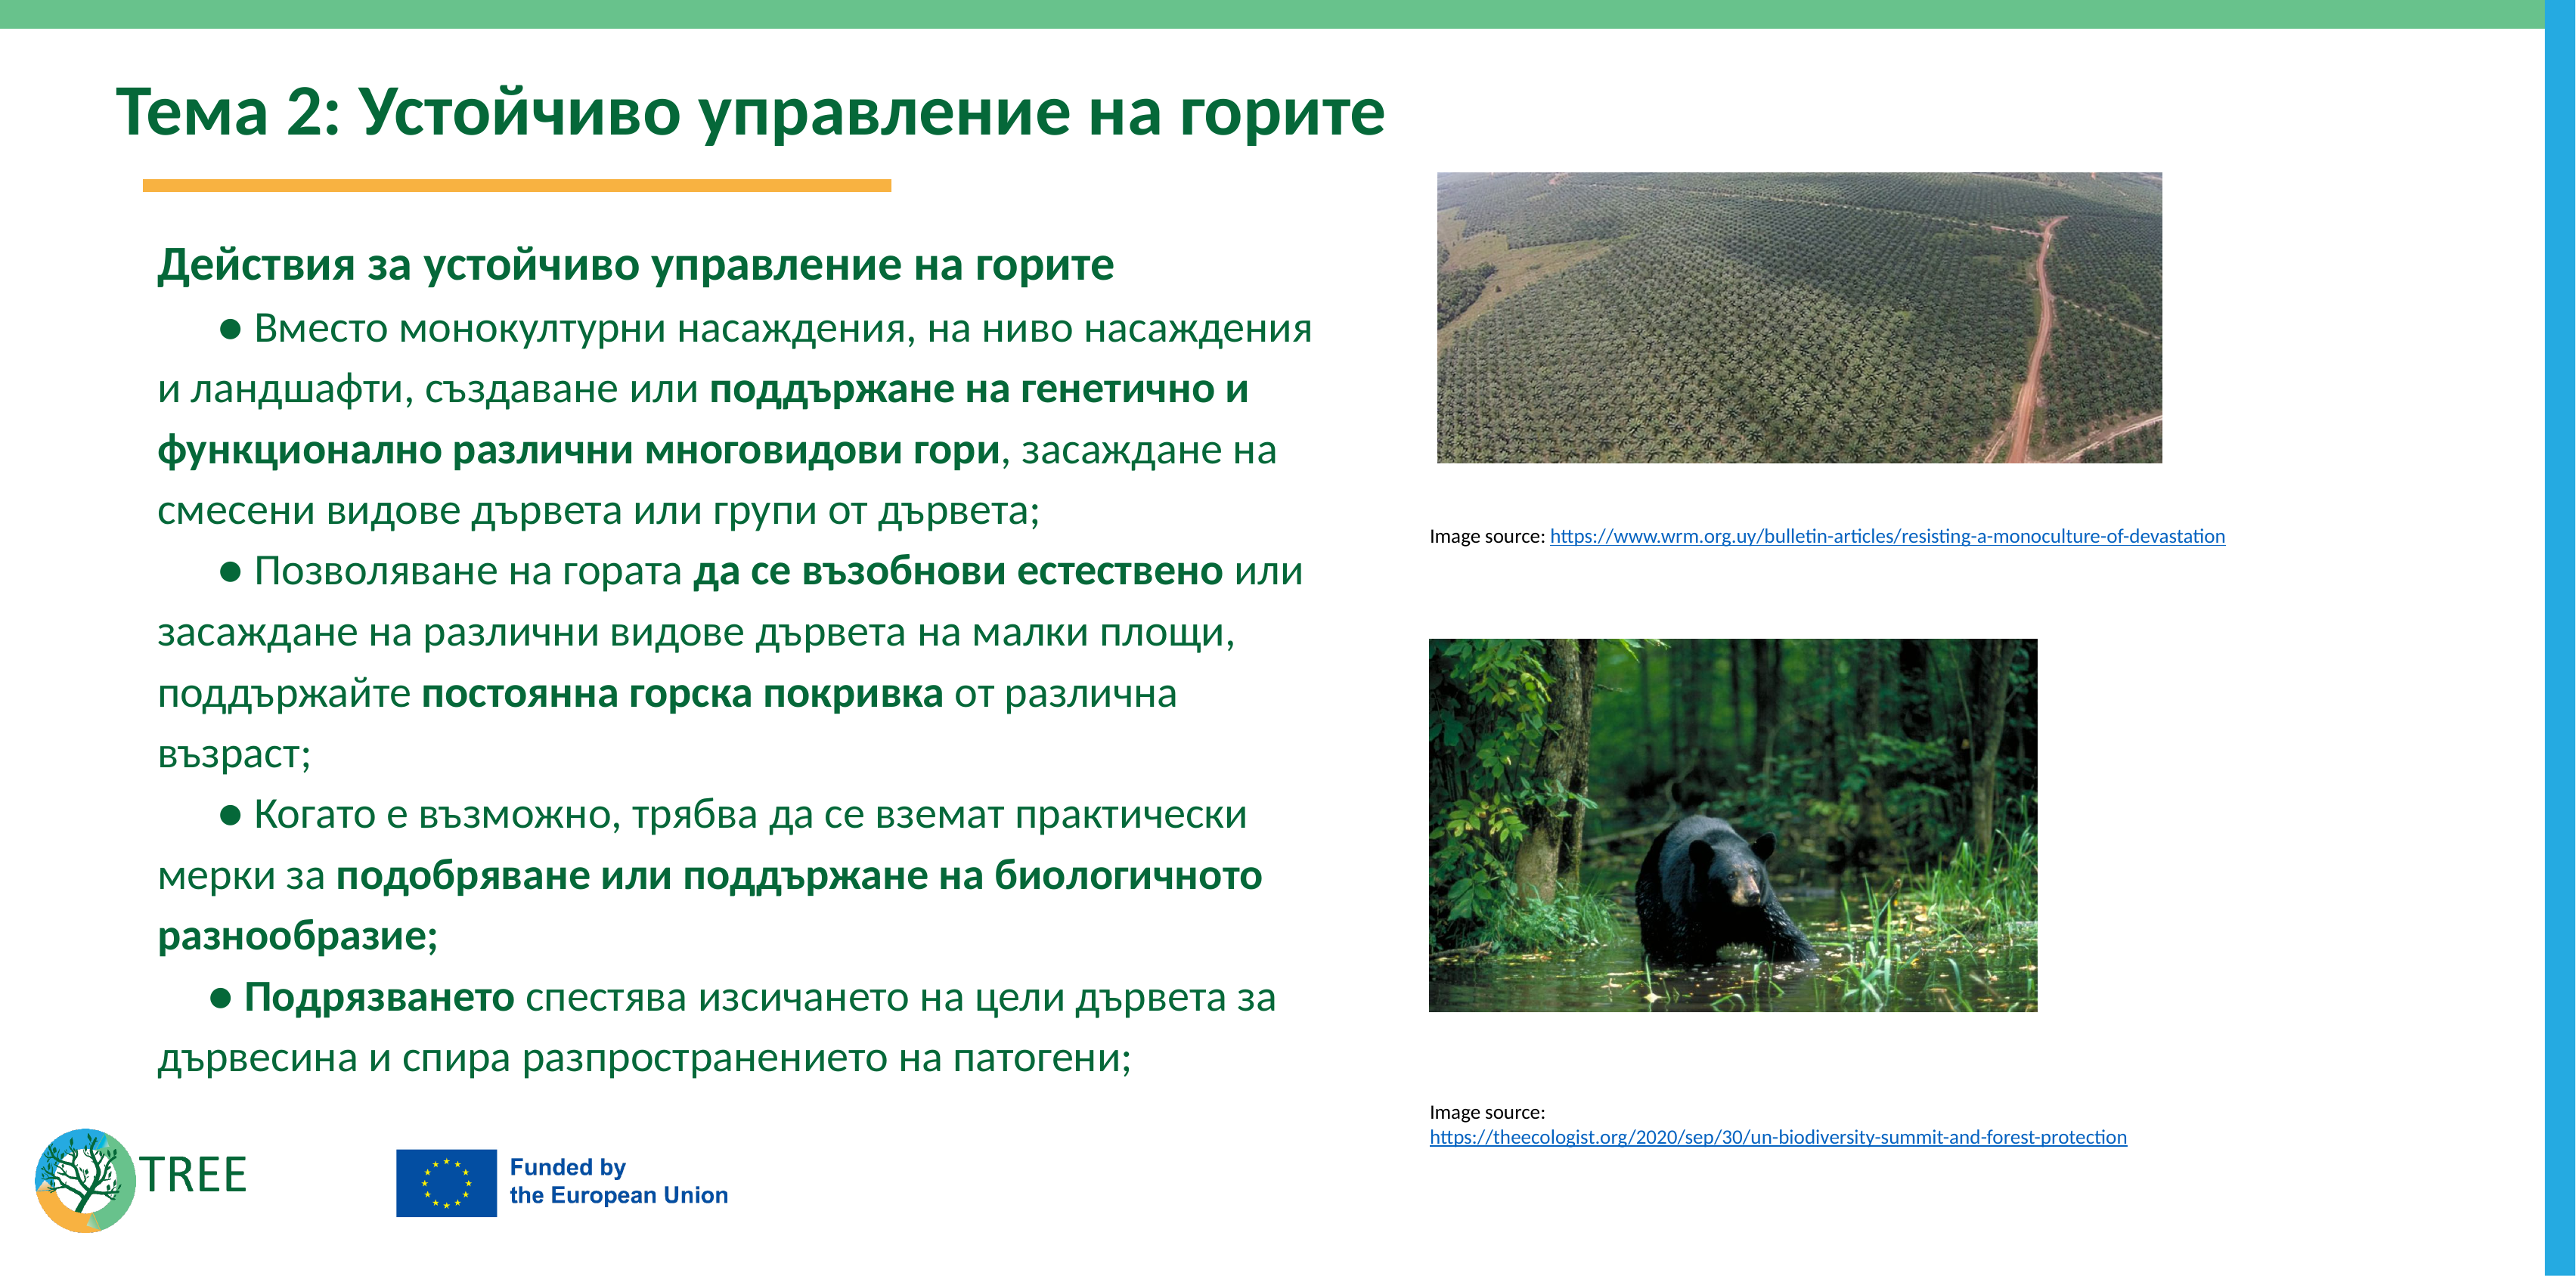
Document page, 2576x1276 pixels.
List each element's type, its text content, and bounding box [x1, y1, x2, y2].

text_box [143, 179, 891, 192]
picture [392, 1145, 753, 1222]
text_box Действия за устойчиво управление на горите ● Вместо монокултурни насаждения, на ниво насаждения и ландшафти, създаване или поддържане на генетично и функционално различни многовидови гори, засаждане на смесени видове дървета или групи от дървета; ● Позволяване на гората да се възобнови естествено или засаждане на различни видове дървета на малки площи, поддържайте постоянна горска покривка от различна възраст; ● Когато е възможно, трябва да се вземат практически мерки за подобряване или поддържане на биологичното разнообразие; ● Подрязването спестява изсичането на цели дървета за дървесина и спира разпространението на патогени; [67, 207, 1347, 1268]
text_box Image source: https://theecologist.org/2020/sep/30/un-biodiversity-summit-and-forest-protection [1414, 1083, 2562, 1200]
text_box Тема 2: Устойчиво управление на горите [101, 54, 2392, 248]
picture [1429, 639, 2038, 1012]
picture [34, 1129, 246, 1234]
text_box [0, 0, 2544, 29]
text_box [2544, 0, 2576, 1276]
picture [1437, 172, 2162, 463]
text_box Image source: https://www.wrm.org.uy/bulletin-articles/resisting-a-monoculture-of-devastation [1414, 507, 2391, 599]
